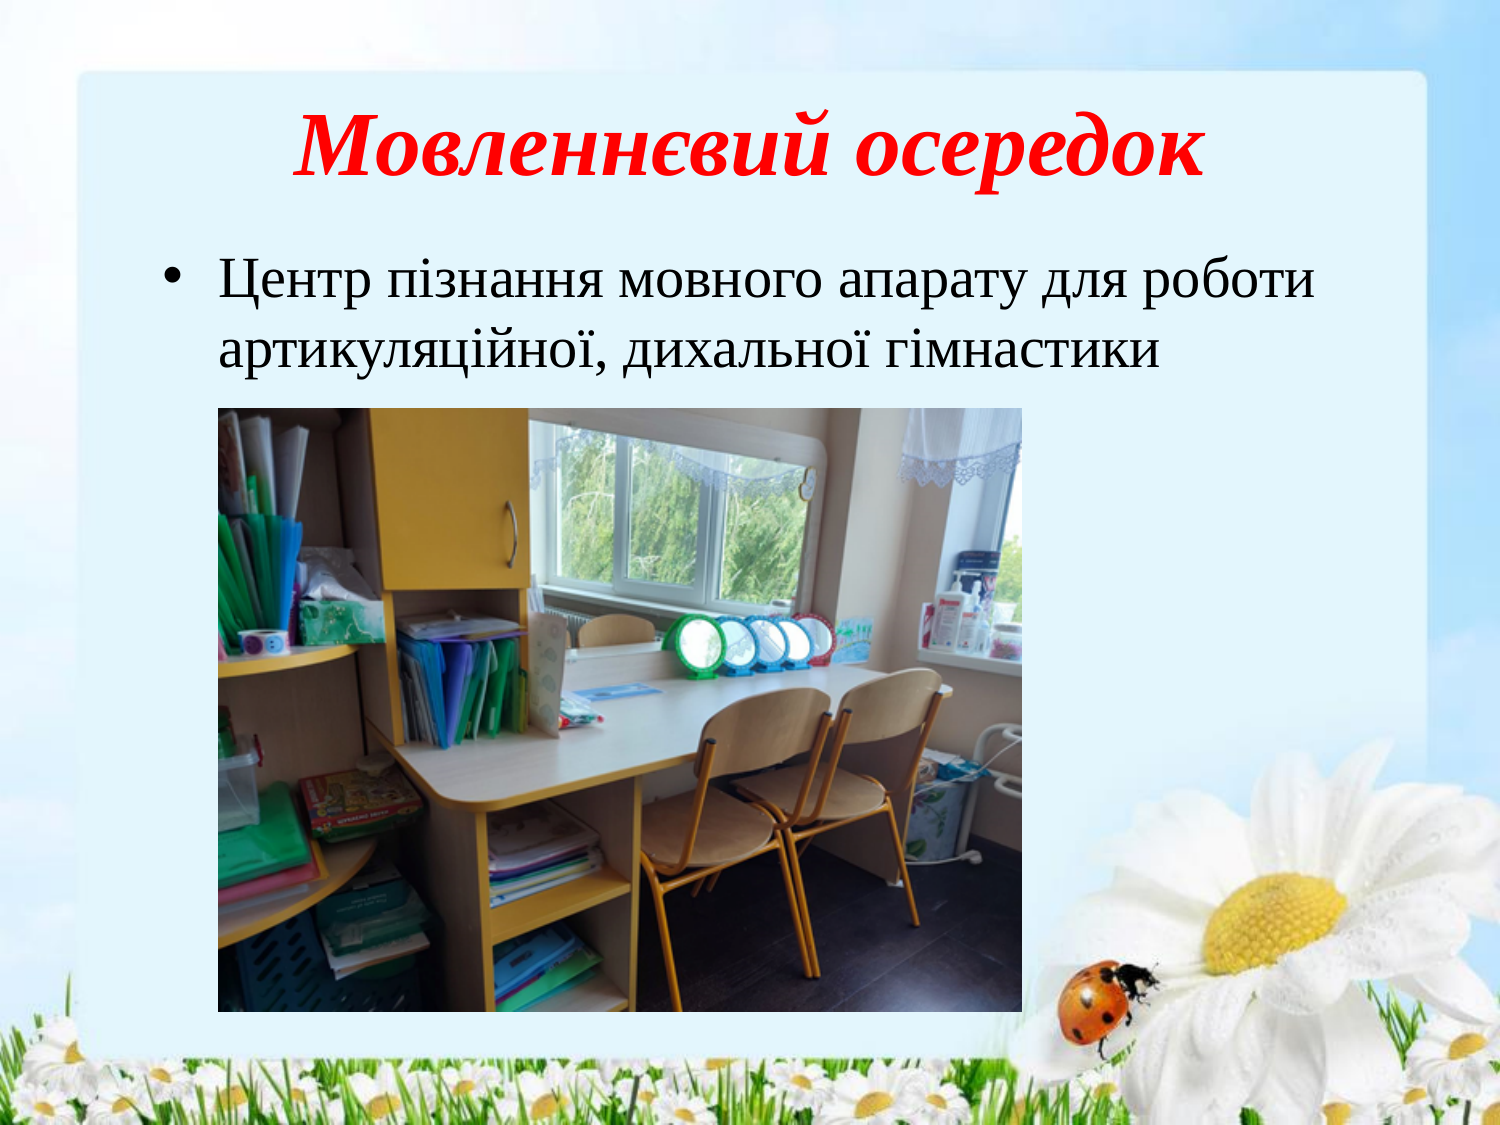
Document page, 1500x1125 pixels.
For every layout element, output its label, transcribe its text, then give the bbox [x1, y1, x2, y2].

title Мовленнєвий осередок [75, 45, 1425, 233]
text_box Центр пізнання мовного апарату для роботи артикуляційної, дихальної гімнастики [147, 231, 1388, 387]
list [218, 408, 1022, 1012]
picture [0, 0, 1500, 1125]
